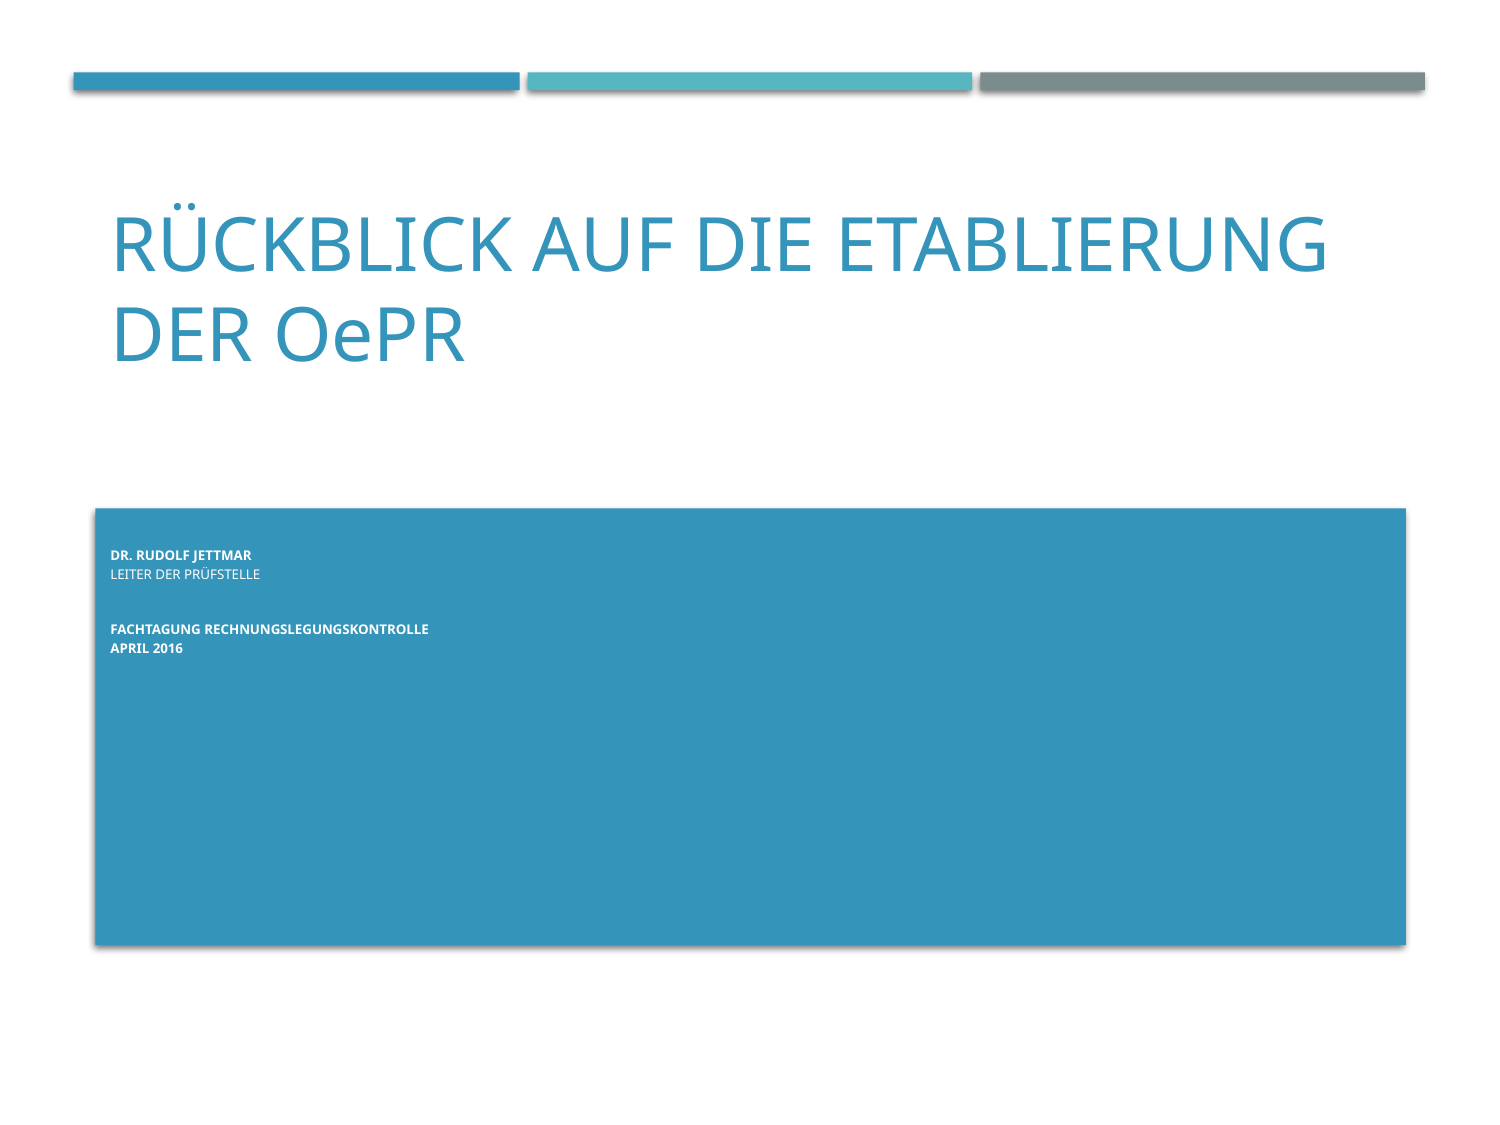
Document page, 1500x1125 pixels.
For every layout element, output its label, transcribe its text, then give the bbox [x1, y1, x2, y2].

subtitle Dr. Rudolf Jettmar Leiter der Prüfstelle Fachtagung Rechnungslegungskontrolle April 2016 [95, 539, 1406, 668]
title Rückblick auf die Etablierung der OePR [95, 162, 1406, 410]
